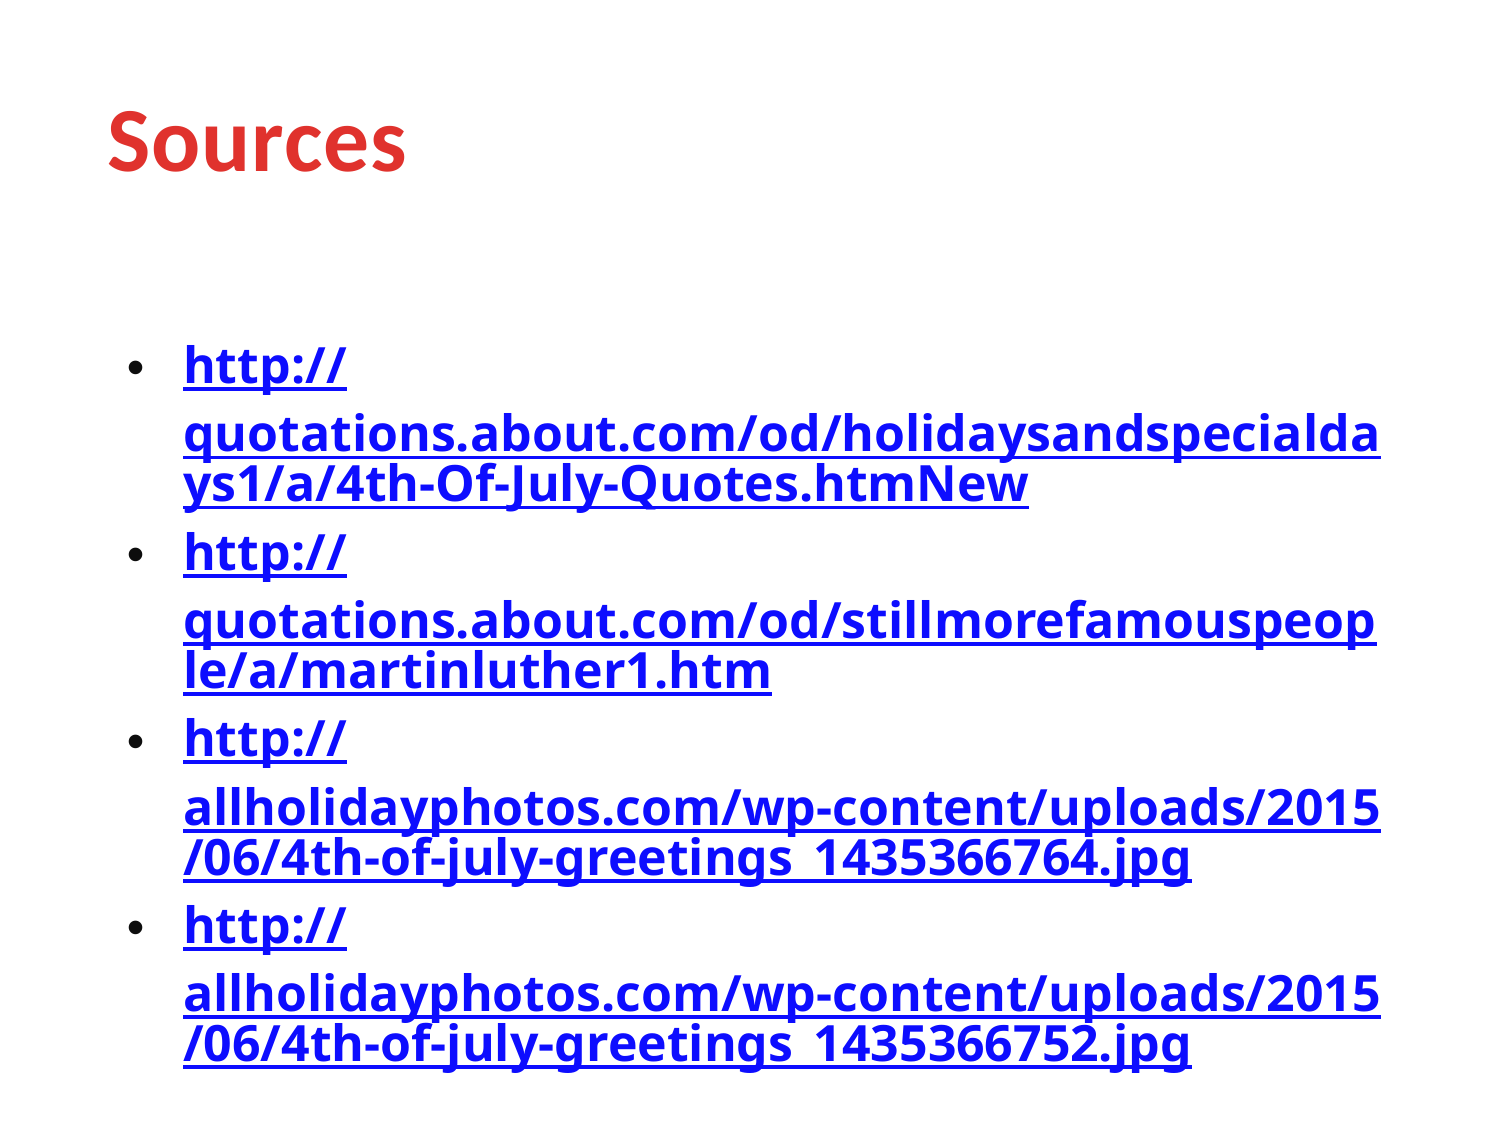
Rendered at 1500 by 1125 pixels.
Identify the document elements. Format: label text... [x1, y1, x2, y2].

text_box Sources [84, 30, 1473, 240]
text_box http://quotations.about.com/od/holidaysandspecialdays1/a/4th-Of-July-Quotes.htmNew http://quotations.about.com/od/stillmorefamouspeople/a/martinluther1.htm http://allholidayphotos.com/wp-content/uploads/2015/06/4th-of-july-greetings_1435366764.jpg http://allholidayphotos.com/wp-content/uploads/2015/06/4th-of-july-greetings_1435366752.jpg [112, 326, 1400, 888]
text_box [64, 813, 1152, 1044]
